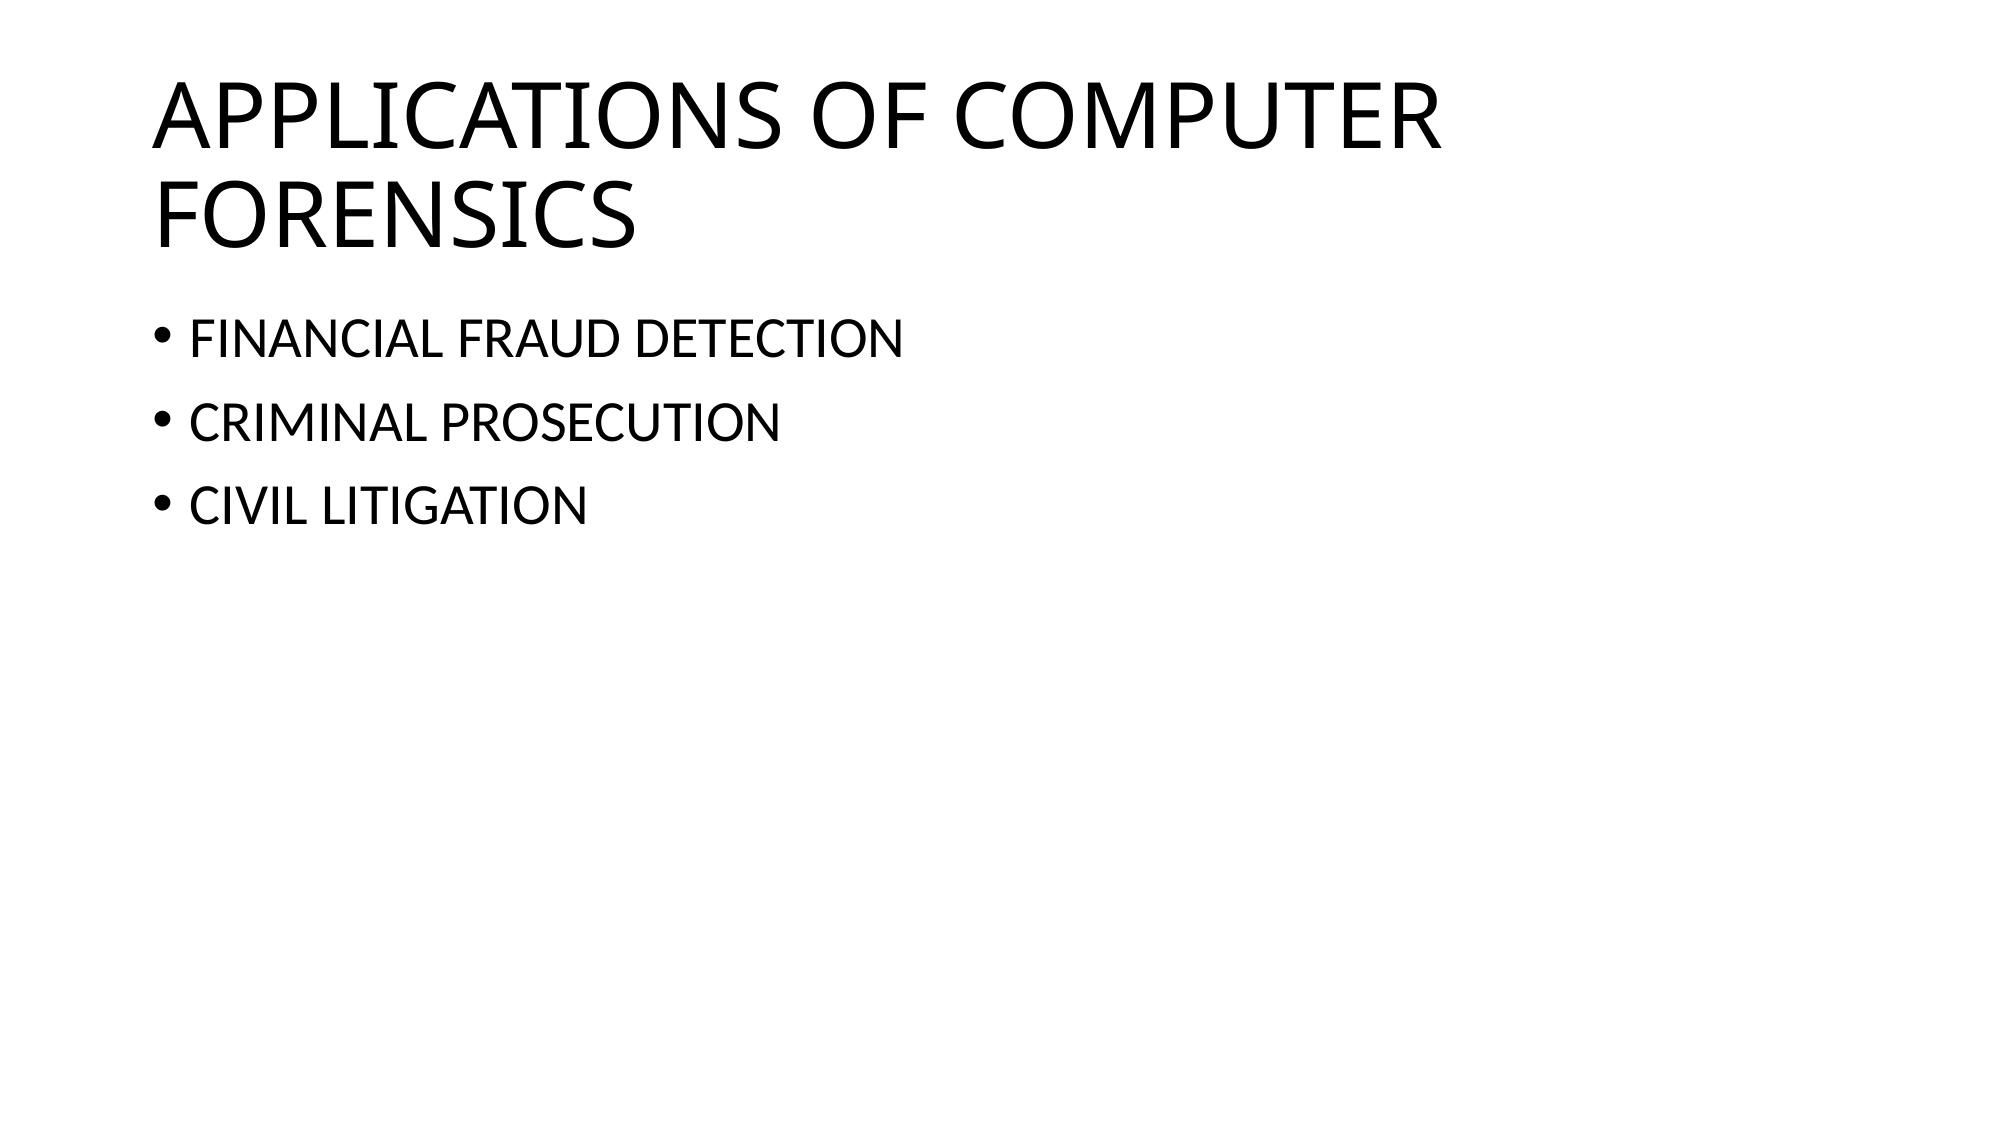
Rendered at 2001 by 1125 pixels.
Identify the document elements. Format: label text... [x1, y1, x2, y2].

title APPLICATIONS OF COMPUTER FORENSICS [137, 59, 1863, 278]
list FINANCIAL FRAUD DETECTION CRIMINAL PROSECUTION CIVIL LITIGATION [137, 299, 1863, 1014]
